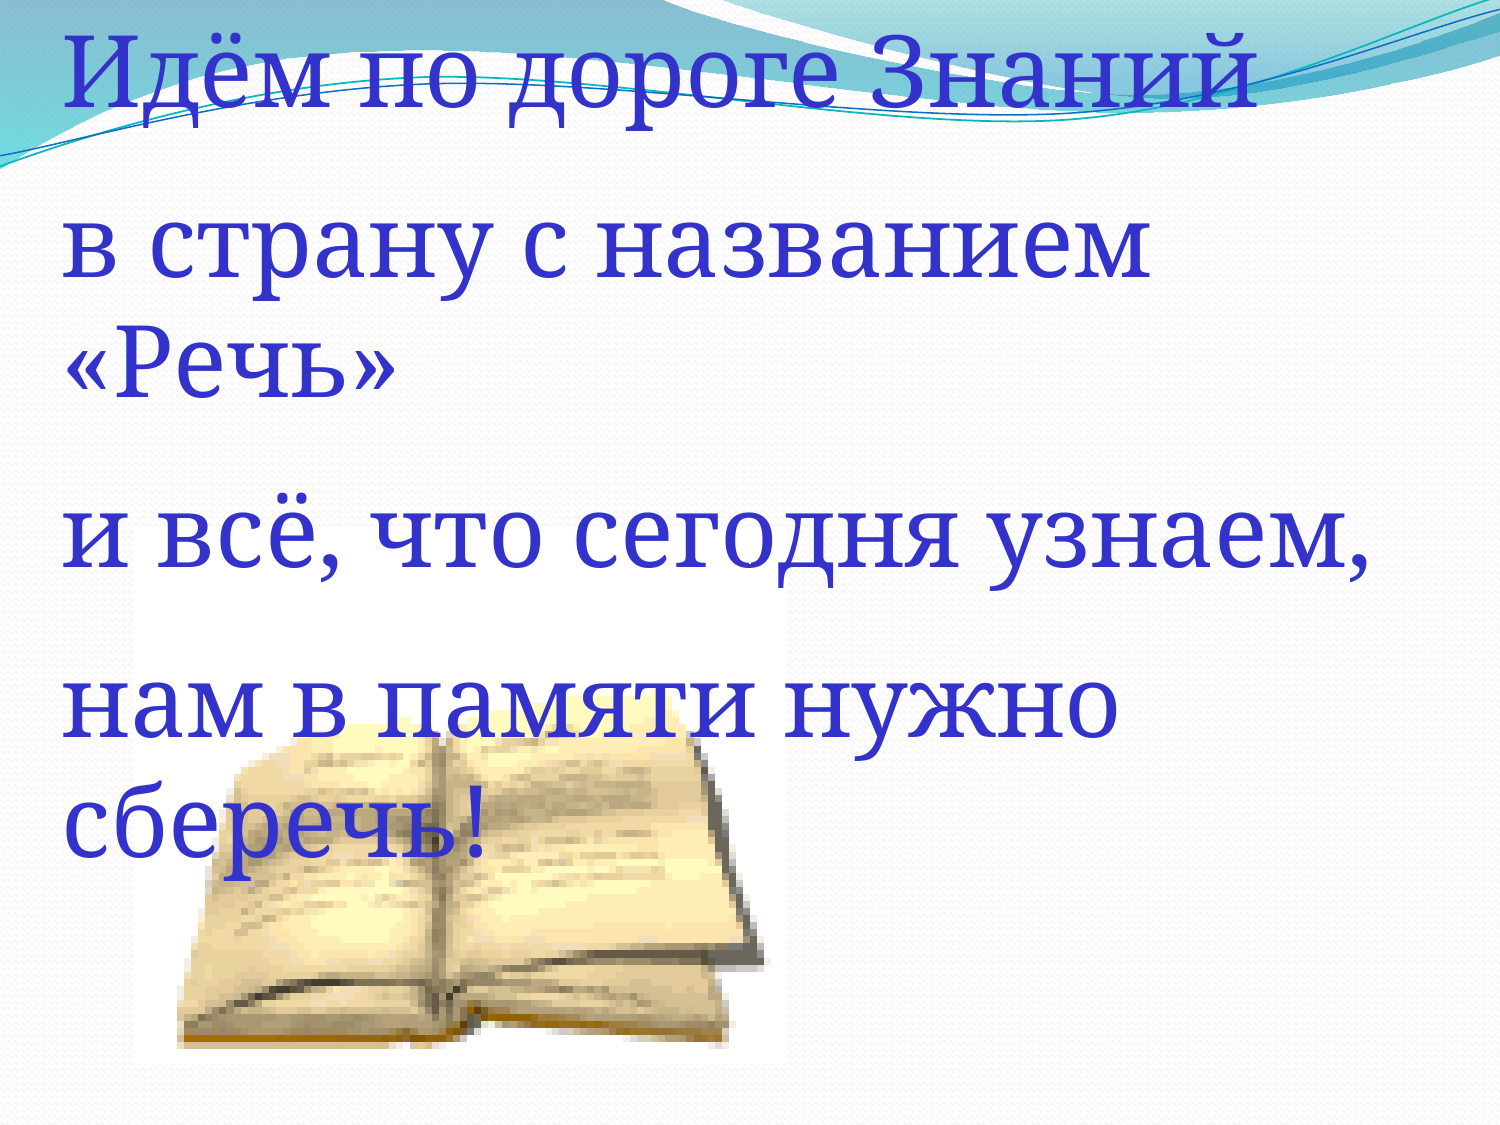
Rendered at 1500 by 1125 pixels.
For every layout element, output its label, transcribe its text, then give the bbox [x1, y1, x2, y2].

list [786, 529, 791, 885]
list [128, 528, 135, 885]
text_box Идём по дороге Знаний в страну с названием «Речь» и всё, что сегодня узнаем, нам в памяти нужно сберечь! [47, 0, 1500, 885]
picture [135, 526, 786, 1064]
